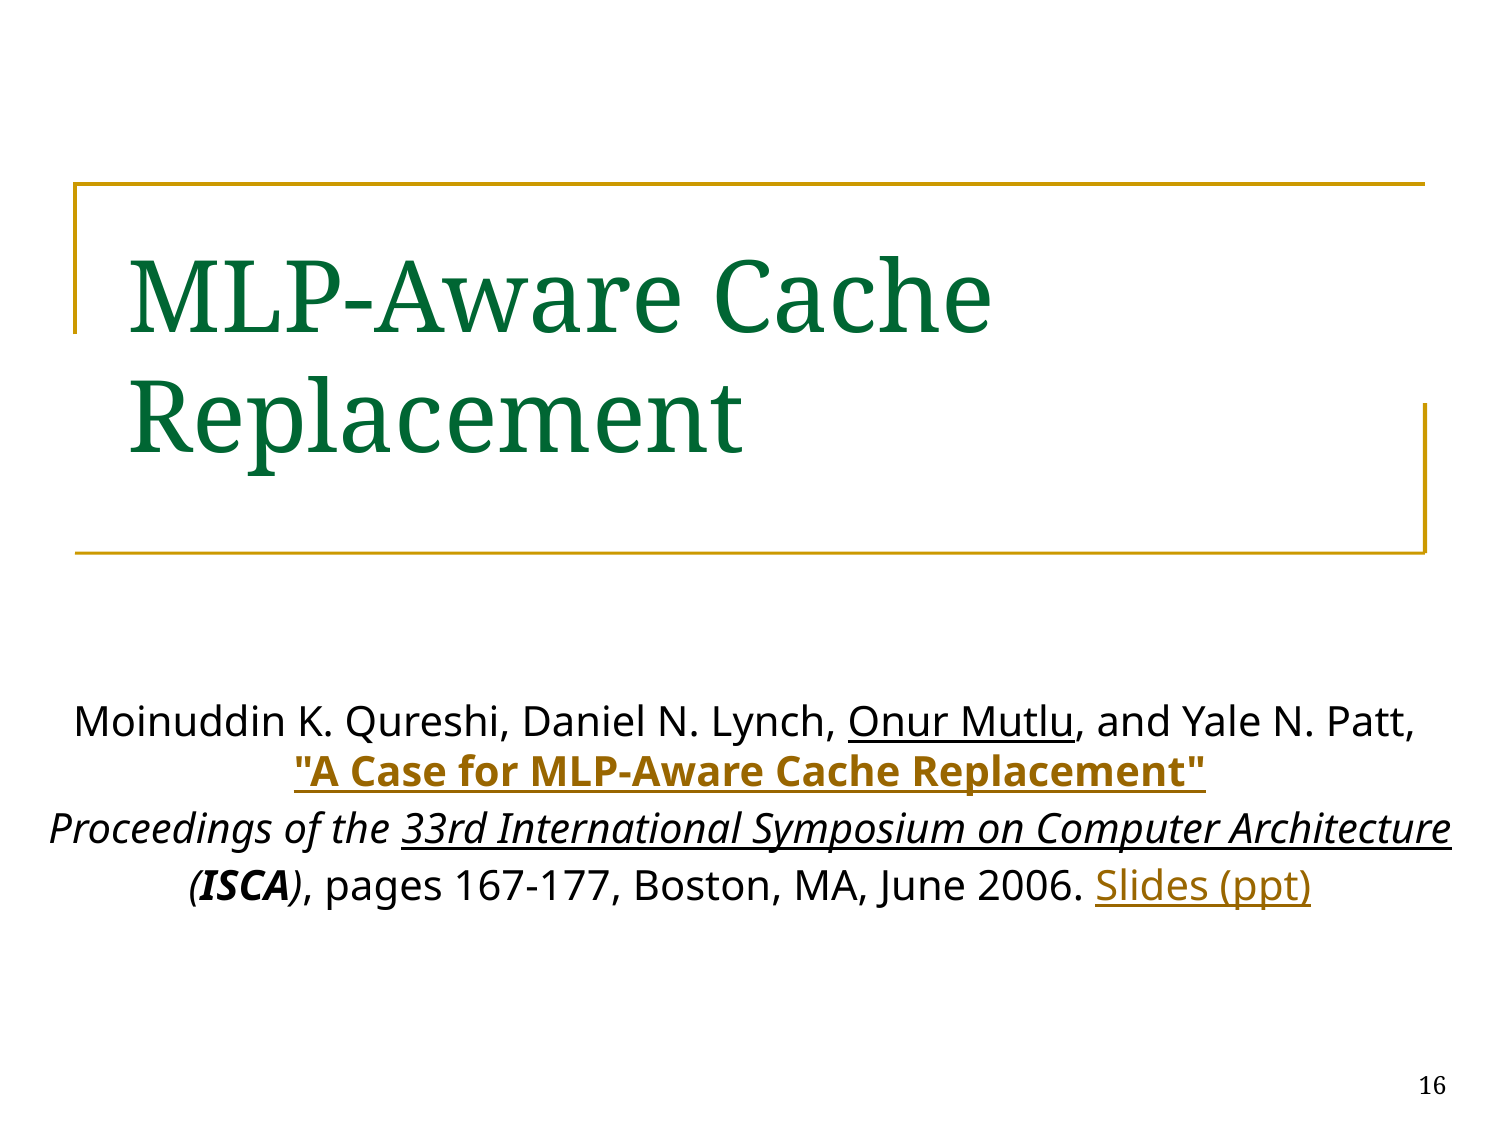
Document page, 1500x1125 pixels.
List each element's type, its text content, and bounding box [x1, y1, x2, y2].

subtitle Moinuddin K. Qureshi, Daniel N. Lynch, Onur Mutlu, and Yale N. Patt, "A Case for MLP-Aware Cache Replacement" Proceedings of the 33rd International Symposium on Computer Architecture (ISCA), pages 167-177, Boston, MA, June 2006. Slides (ppt) [12, 687, 1488, 975]
title MLP-Aware Cache Replacement [112, 224, 1413, 513]
slide_number 16 [1111, 1036, 1462, 1112]
